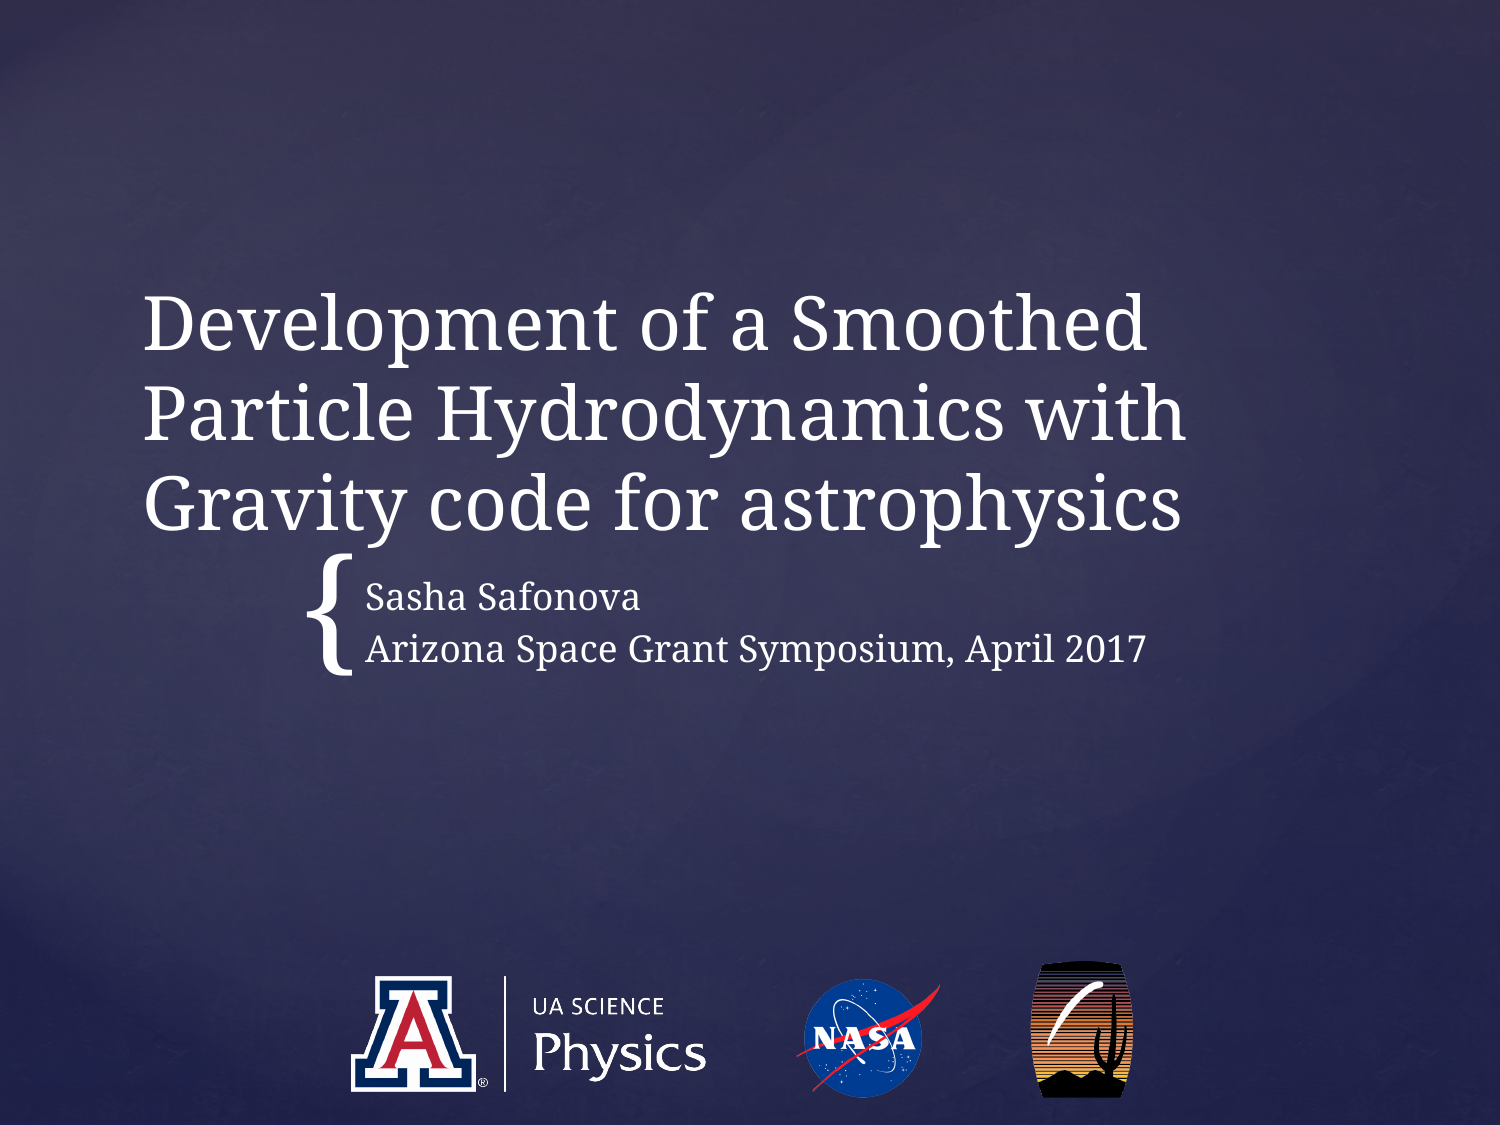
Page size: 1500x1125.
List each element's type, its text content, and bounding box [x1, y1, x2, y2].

title Development of a Smoothed Particle Hydrodynamics with Gravity code for astrophysics [127, 200, 1365, 554]
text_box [349, 961, 1133, 1098]
subtitle Sasha Safonova Arizona Space Grant Symposium, April 2017 [350, 565, 1363, 678]
